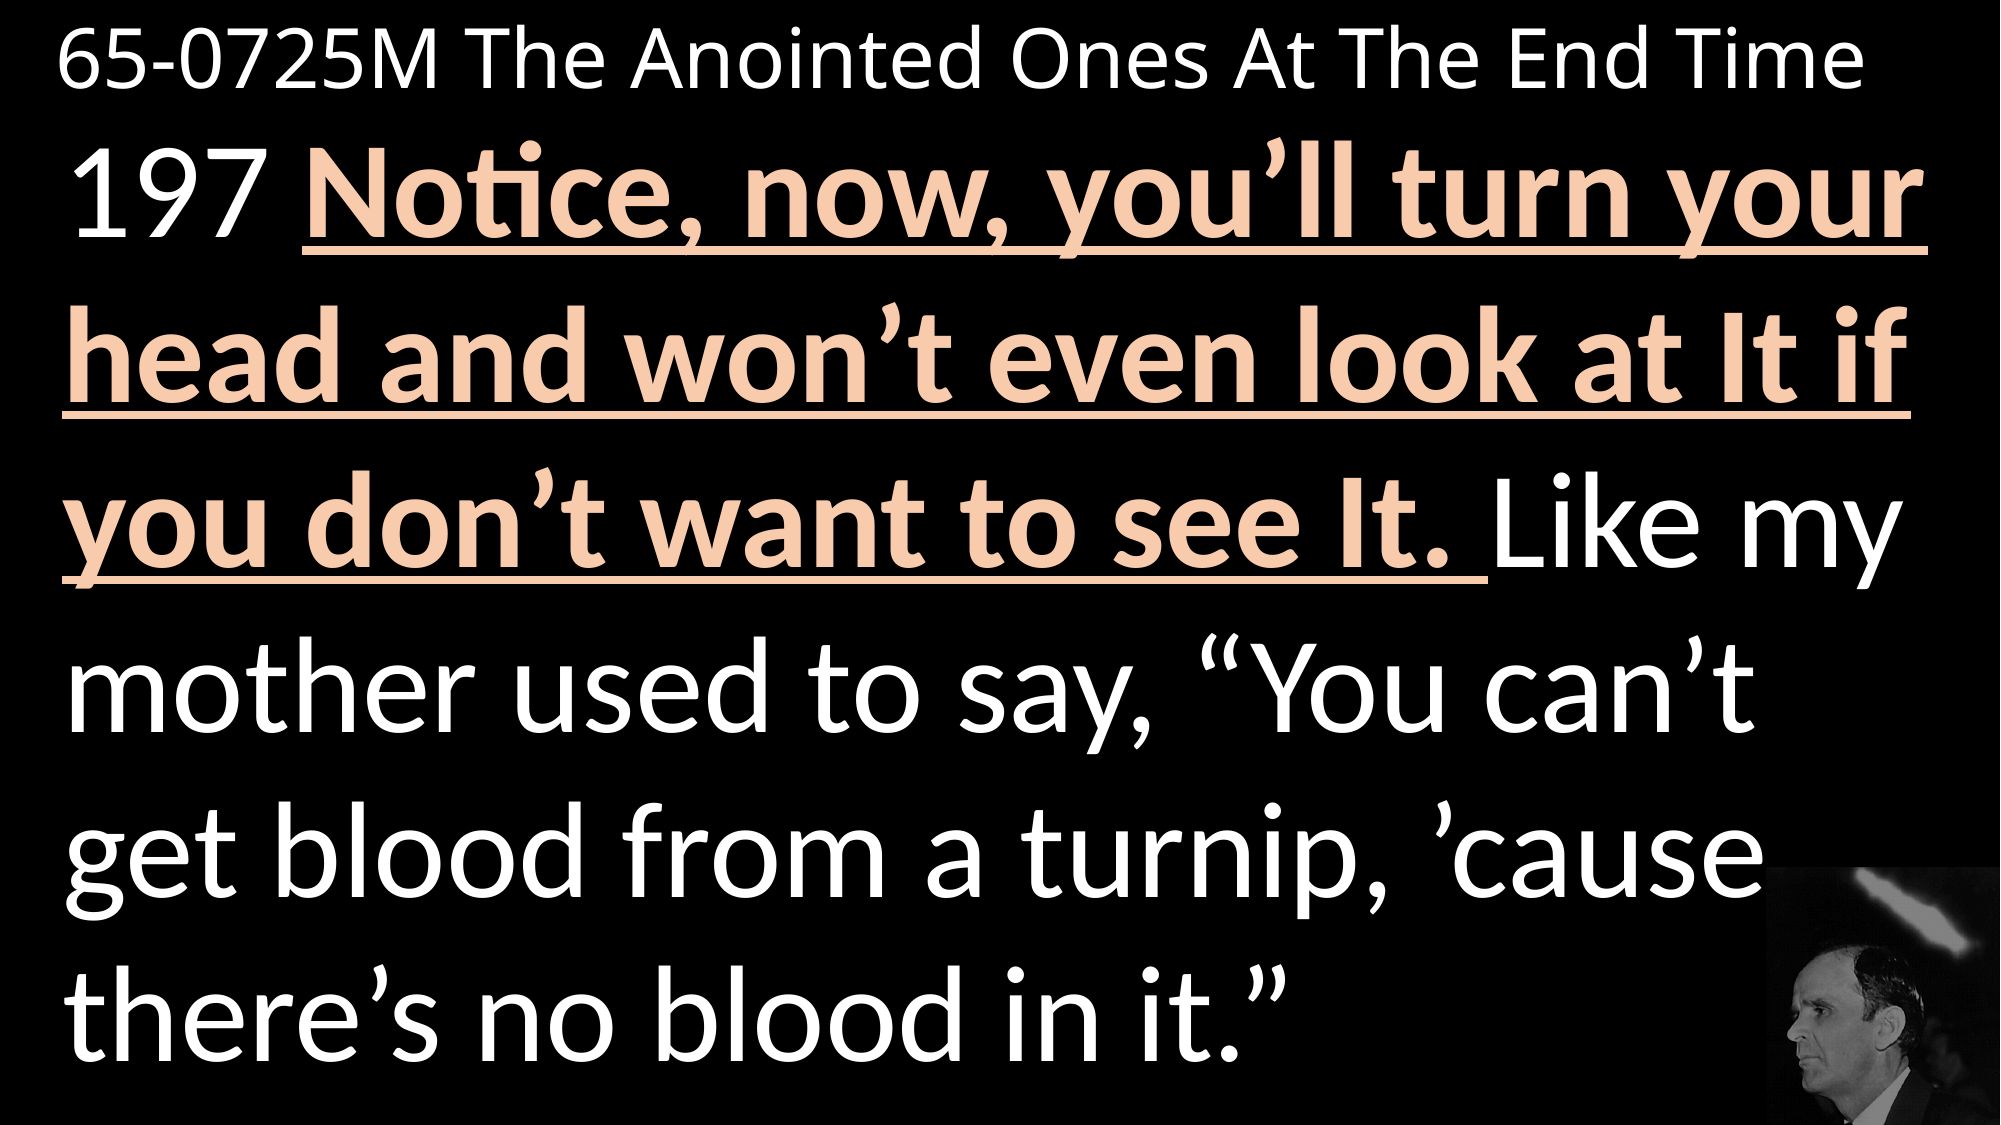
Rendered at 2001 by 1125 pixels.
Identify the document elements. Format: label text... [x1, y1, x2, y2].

picture [1766, 867, 2000, 1125]
text_box 197 Notice, now, you’ll turn your head and won’t even look at It if you don’t want to see It. Like my mother used to say, “You can’t get blood from a turnip, ’cause there’s no blood in it.” [47, 92, 1953, 1097]
title 65-0725M The Anointed Ones At The End Time [40, 0, 1928, 124]
